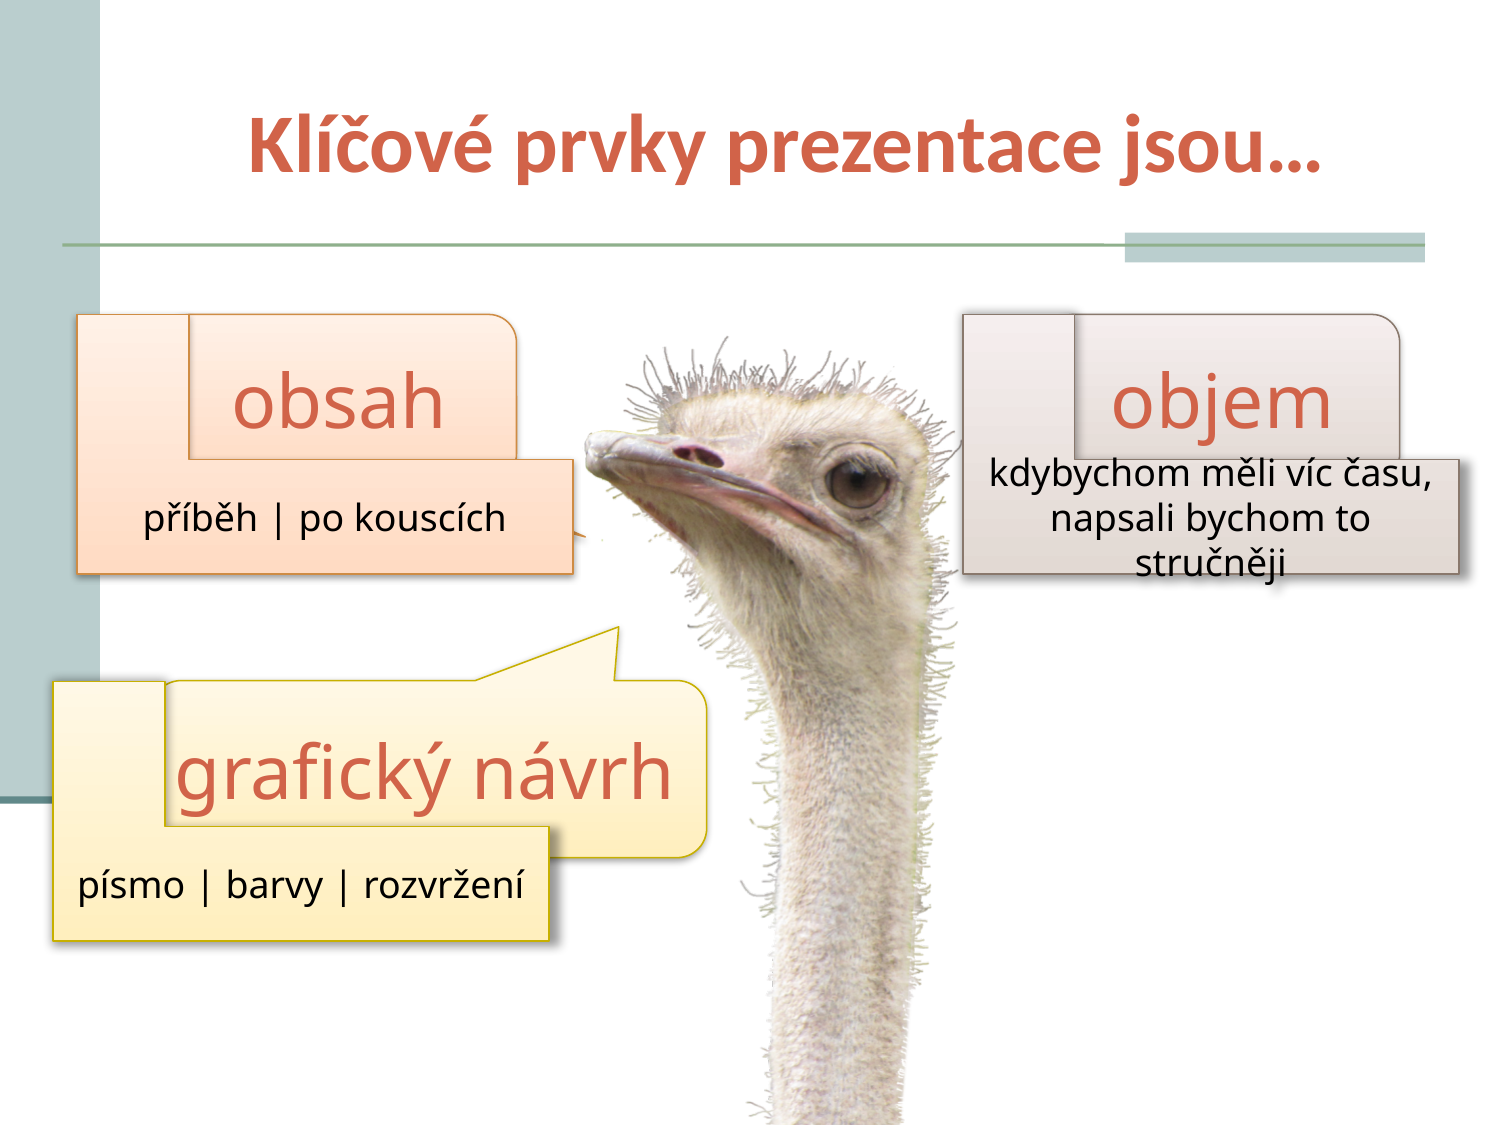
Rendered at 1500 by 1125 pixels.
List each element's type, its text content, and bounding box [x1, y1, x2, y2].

title Klíčové prvky prezentace jsou… [150, 45, 1425, 234]
text_box obsah [190, 313, 518, 457]
text_box grafický návrh [173, 642, 576, 859]
text_box objem [1083, 313, 1401, 455]
text_box příběh | po kouscích [76, 314, 574, 575]
picture [581, 335, 963, 1125]
text_box kdybychom měli víc času, napsali bychom to stručněji [962, 314, 1460, 575]
text_box písmo | barvy | rozvržení [52, 681, 550, 942]
